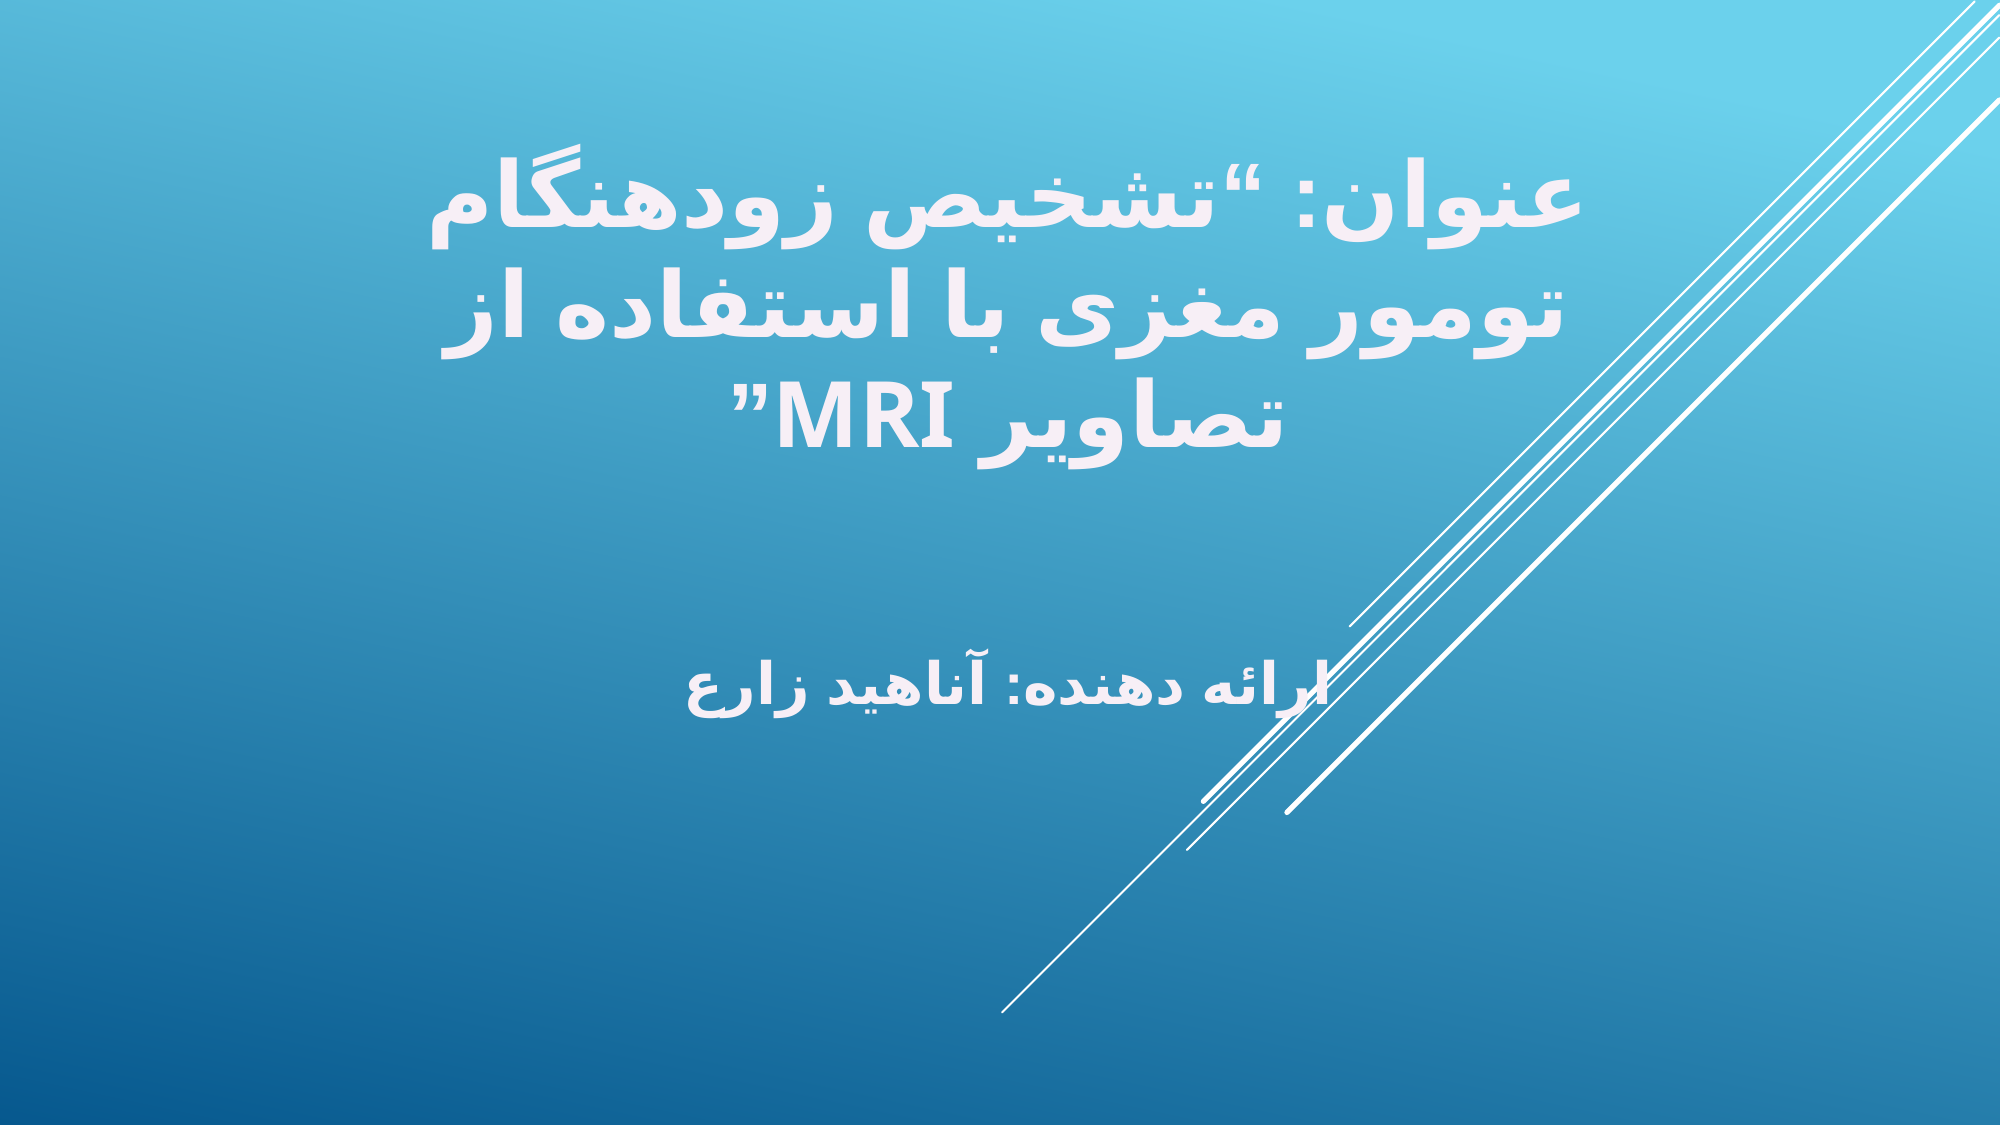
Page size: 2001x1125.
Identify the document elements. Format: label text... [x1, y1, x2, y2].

title عنوان: “تشخیص زودهنگام تومور مغزی با استفاده از تصاویر MRI” ارائه دهنده: آناهید زارع [351, 370, 1665, 859]
